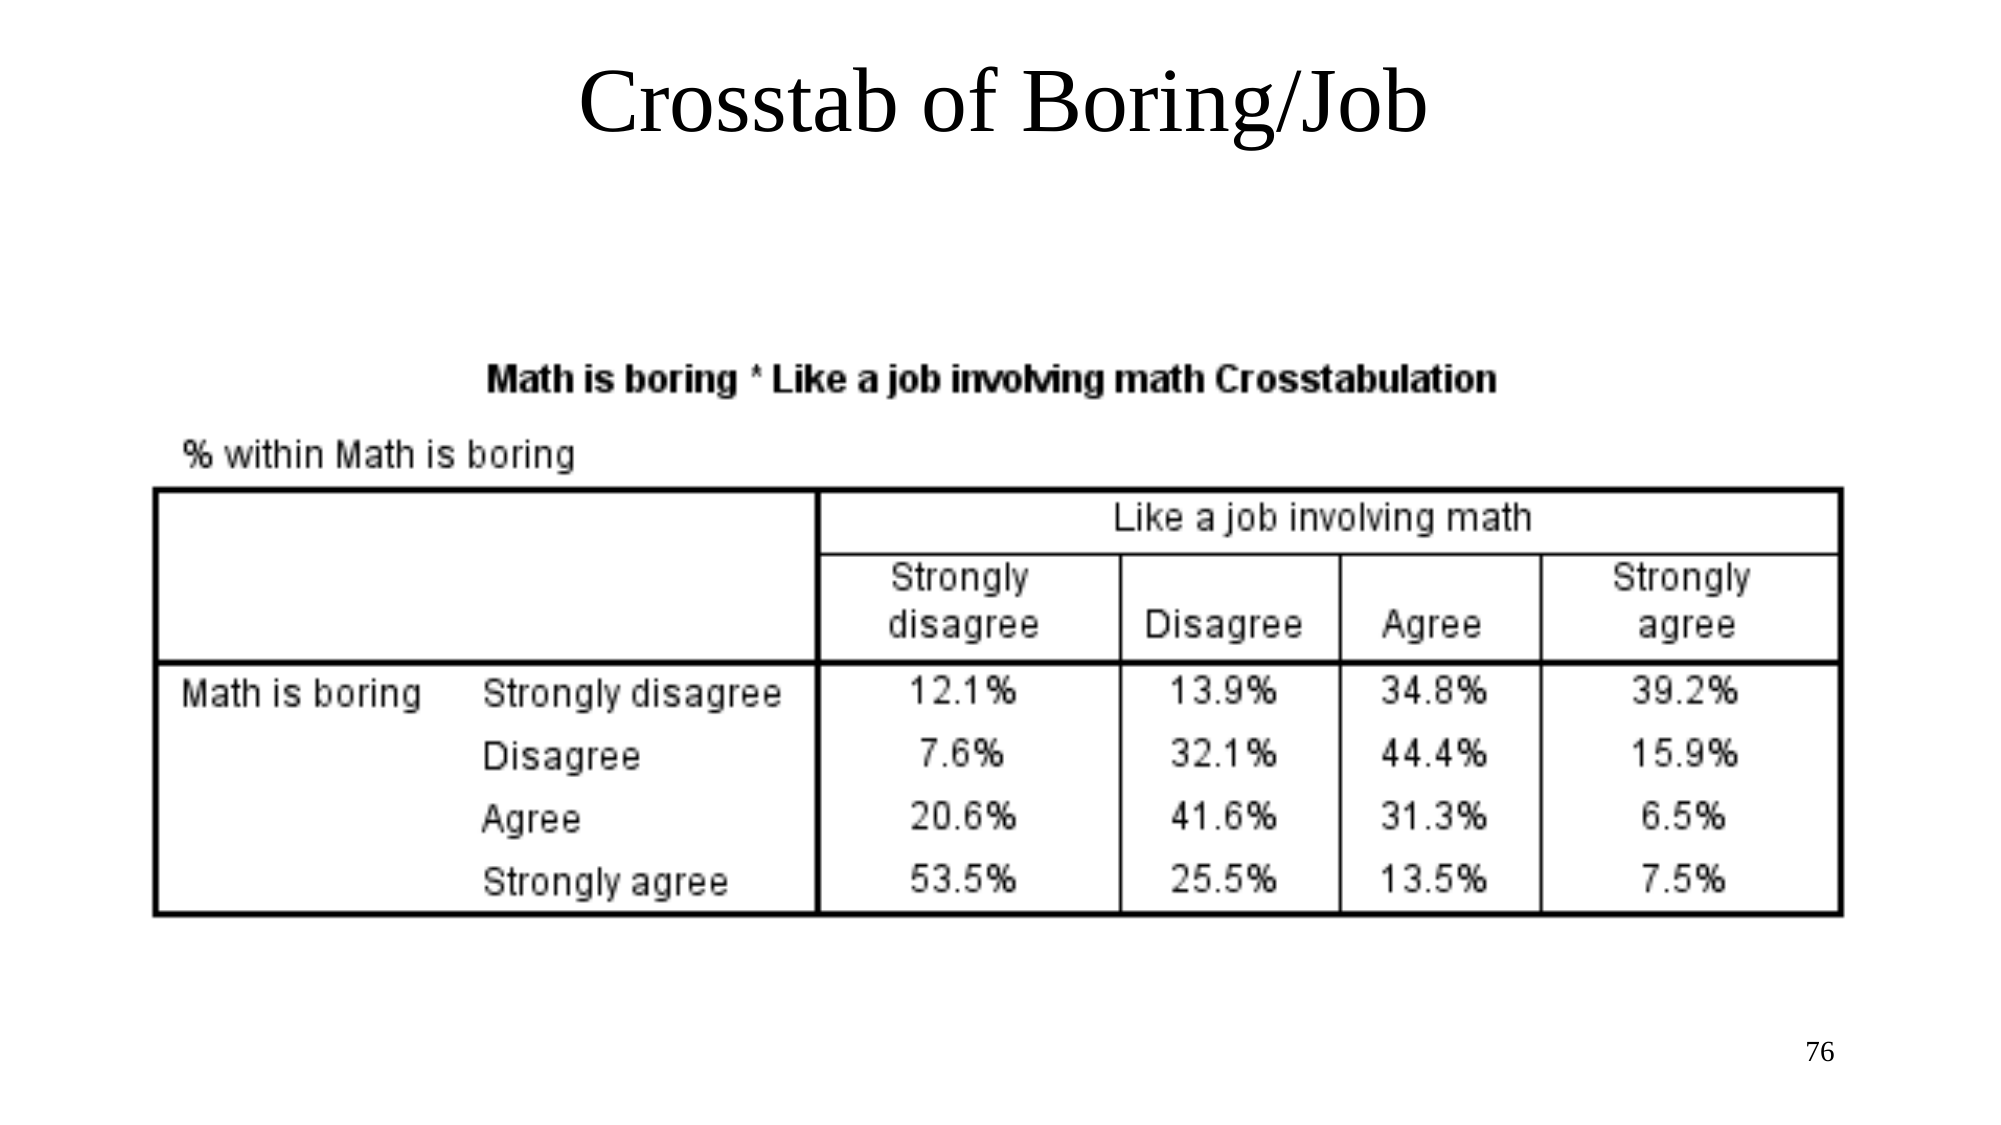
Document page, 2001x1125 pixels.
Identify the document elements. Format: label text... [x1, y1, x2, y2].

picture [141, 337, 1868, 953]
title Crosstab of Boring/Job [154, 1, 1855, 189]
slide_number 76 [1433, 1024, 1851, 1101]
